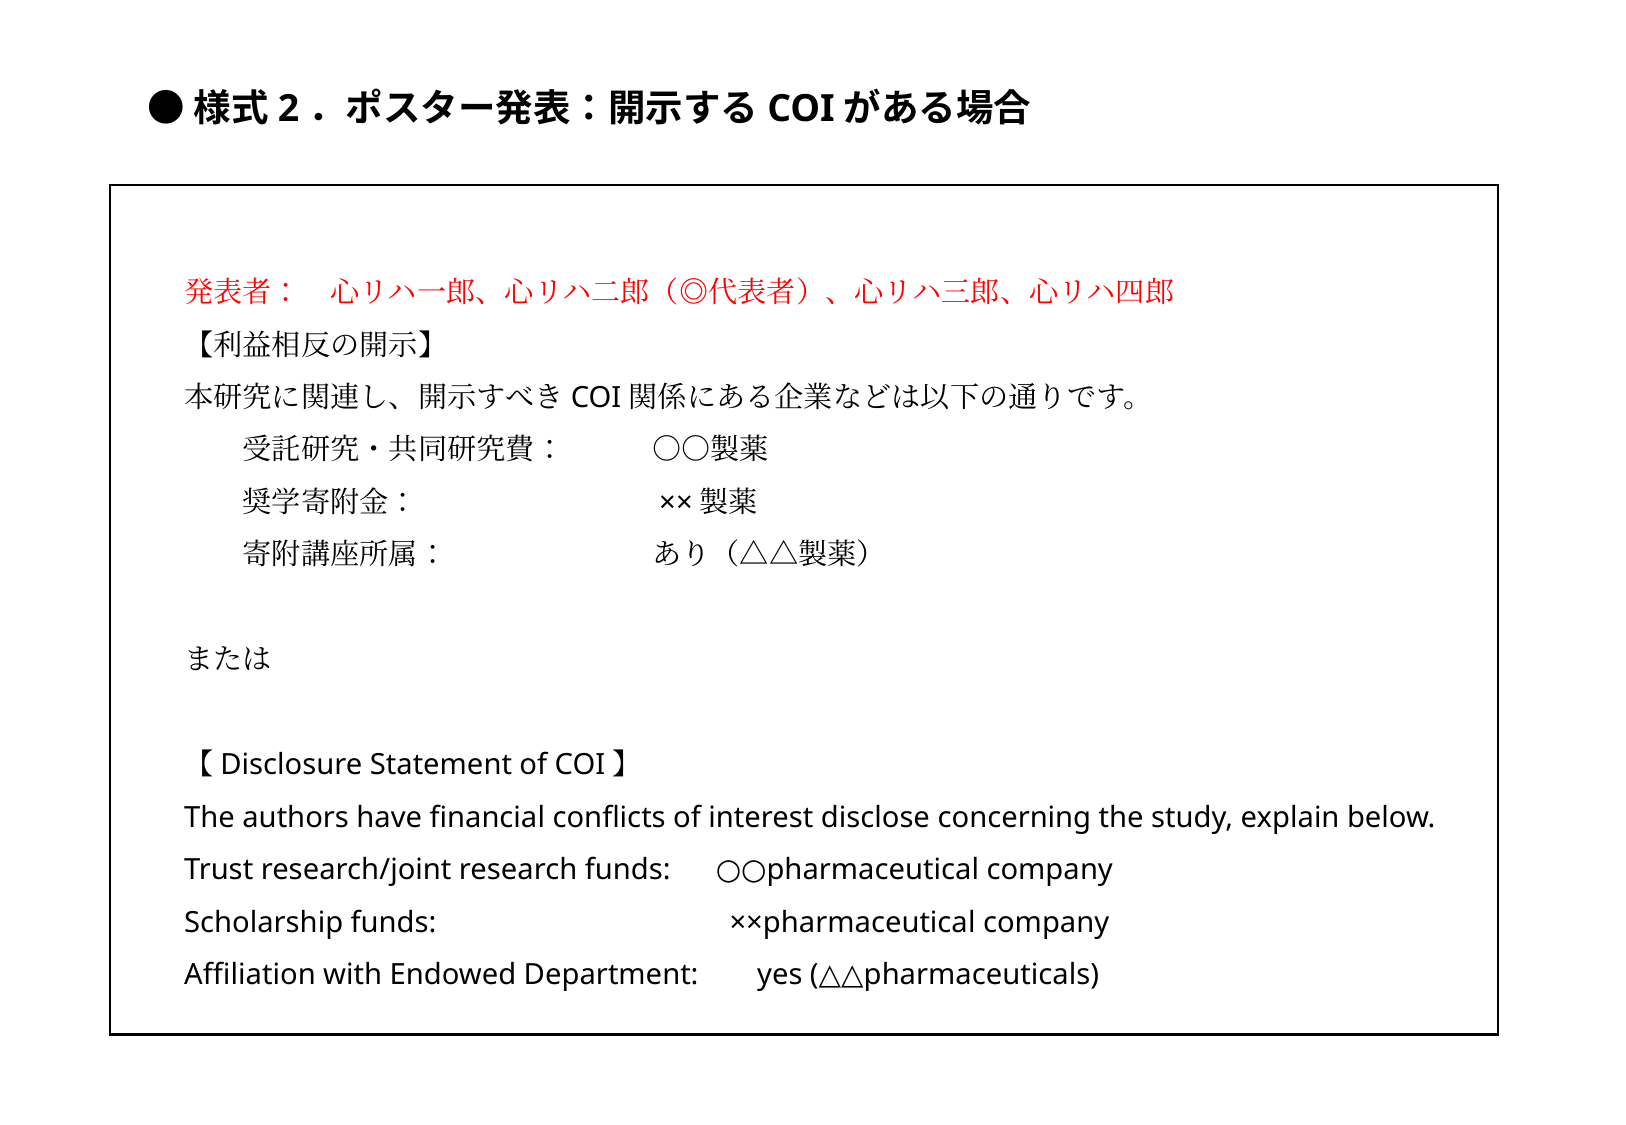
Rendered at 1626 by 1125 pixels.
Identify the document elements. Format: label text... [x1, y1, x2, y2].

text_box ●様式2．ポスター発表：開示するCOIがある場合 [132, 76, 1100, 137]
title 発表者： 心リハ一郎、心リハ二郎（◎代表者）、心リハ三郎、心リハ四郎 【利益相反の開示】 本研究に関連し、開示すべきCOI関係にある企業などは以下の通りです。 受託研究・共同研究費： ○○製薬 奨学寄附金： ××製薬 寄附講座所属： あり（△△製薬） または 【Disclosure Statement of COI】 The authors have financial conflicts of interest disclose concerning the study, explain below. Trust research/joint research funds: ○○pharmaceutical company Scholarship funds: ××pharmaceutical company Affiliation with Endowed Department: yes (△△pharmaceuticals) [109, 184, 1499, 1036]
